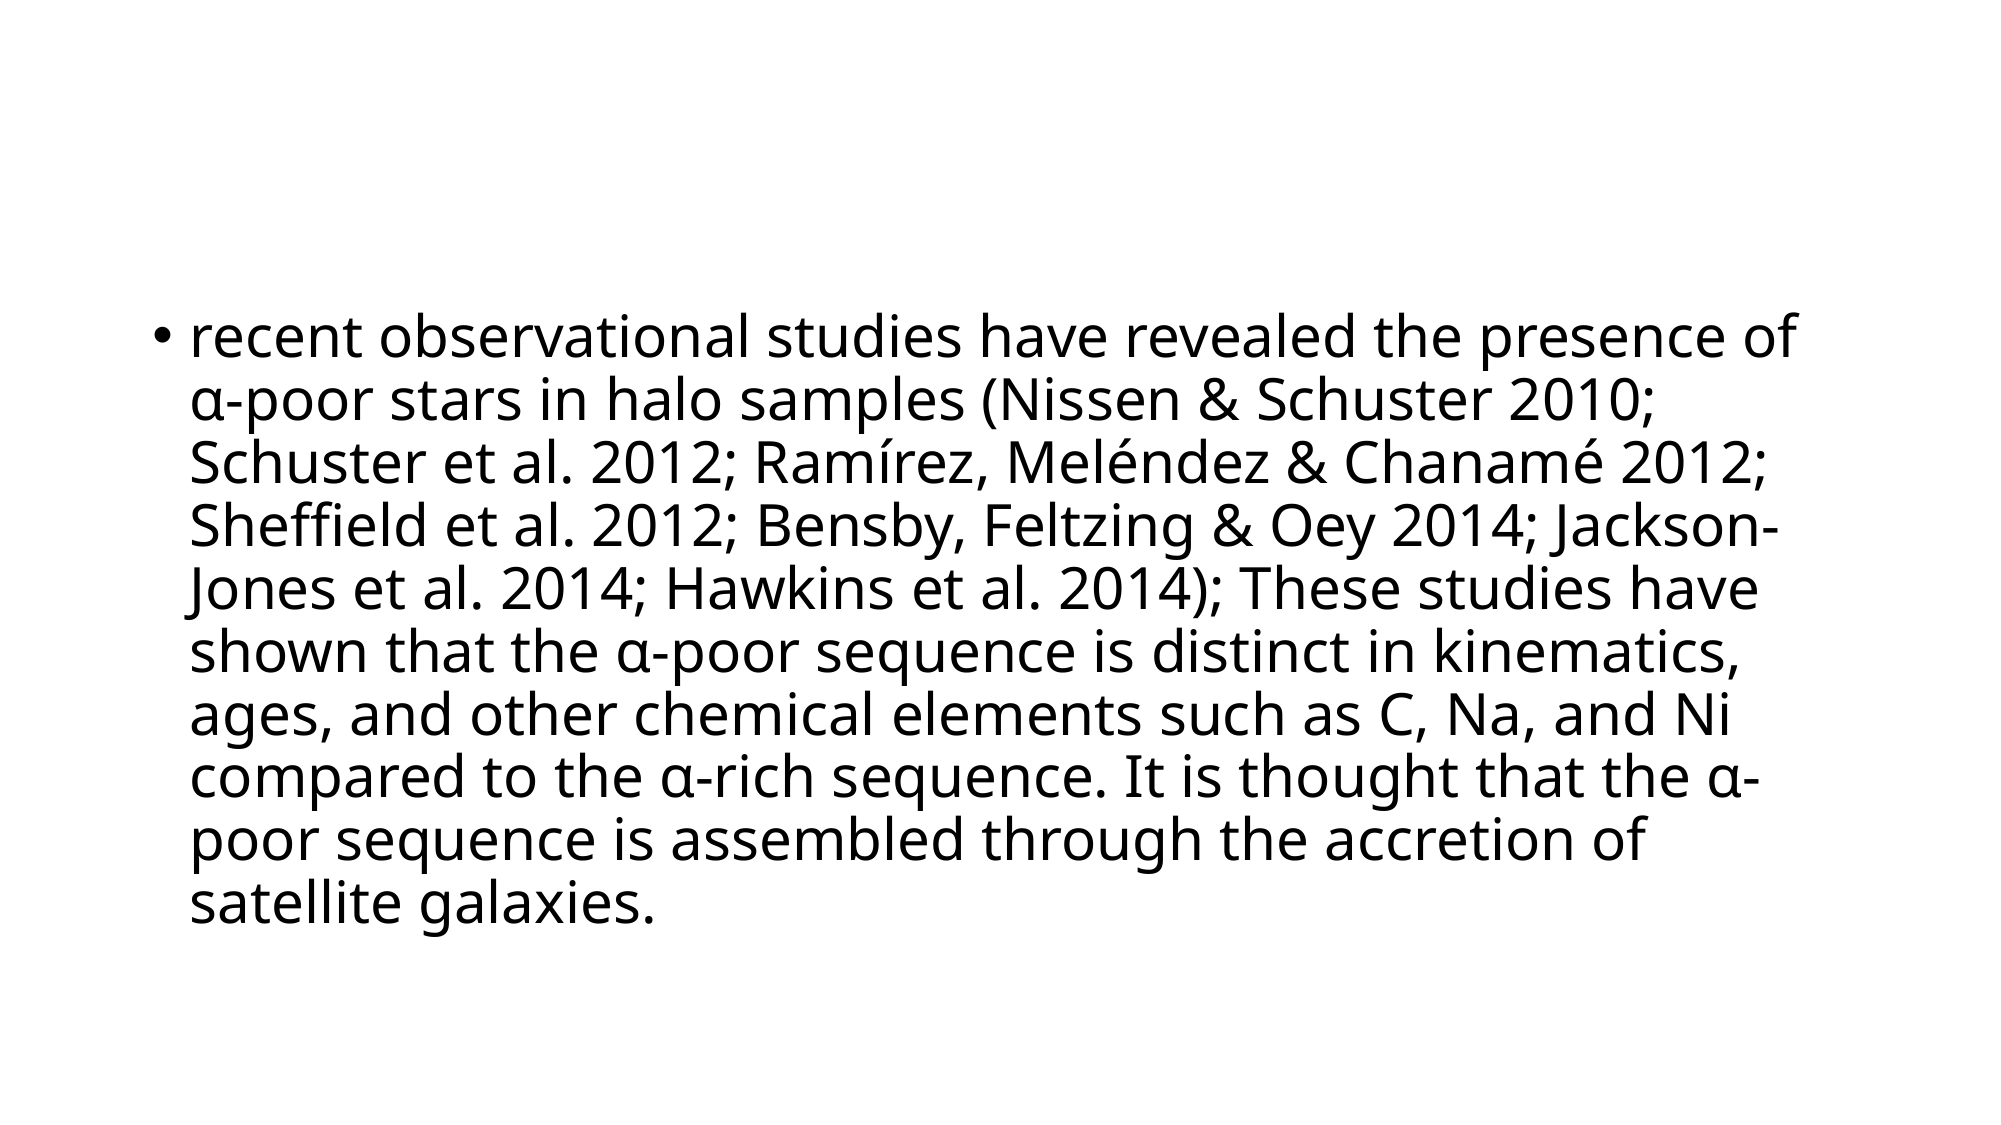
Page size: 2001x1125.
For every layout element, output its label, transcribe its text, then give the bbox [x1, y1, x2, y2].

list recent observational studies have revealed the presence of α-poor stars in halo samples (Nissen & Schuster 2010; Schuster et al. 2012; Ramírez, Meléndez & Chanamé 2012; Sheffield et al. 2012; Bensby, Feltzing & Oey 2014; Jackson-Jones et al. 2014; Hawkins et al. 2014); These studies have shown that the α-poor sequence is distinct in kinematics, ages, and other chemical elements such as C, Na, and Ni compared to the α-rich sequence. It is thought that the α-poor sequence is assembled through the accretion of satellite galaxies. [137, 299, 1863, 1014]
